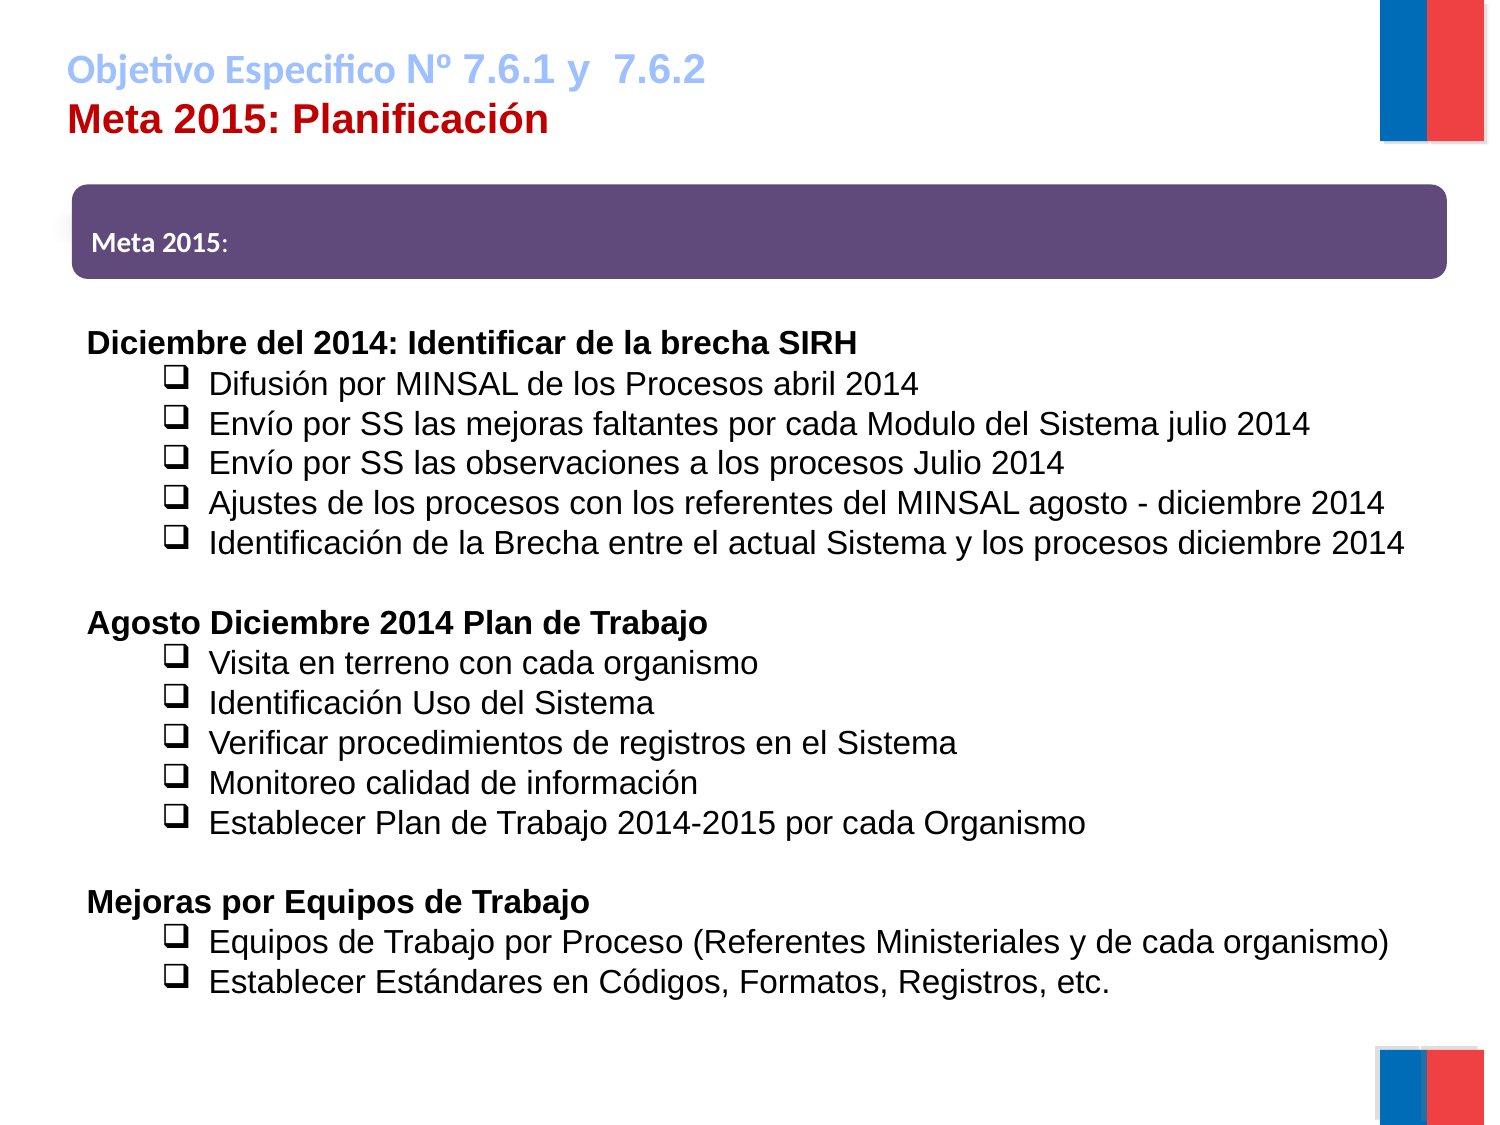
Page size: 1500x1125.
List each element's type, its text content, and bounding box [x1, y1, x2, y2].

text_box Diciembre del 2014: Identificar de la brecha SIRH Difusión por MINSAL de los Procesos abril 2014 Envío por SS las mejoras faltantes por cada Modulo del Sistema julio 2014 Envío por SS las observaciones a los procesos Julio 2014 Ajustes de los procesos con los referentes del MINSAL agosto - diciembre 2014 Identificación de la Brecha entre el actual Sistema y los procesos diciembre 2014 Agosto Diciembre 2014 Plan de Trabajo Visita en terreno con cada organismo Identificación Uso del Sistema Verificar procedimientos de registros en el Sistema Monitoreo calidad de información Establecer Plan de Trabajo 2014-2015 por cada Organismo Mejoras por Equipos de Trabajo Equipos de Trabajo por Proceso (Referentes Ministeriales y de cada organismo) Establecer Estándares en Códigos, Formatos, Registros, etc. [71, 314, 1484, 1008]
text_box Objetivo Especifico Nº 7.6.1 y 7.6.2 Meta 2015: Planificación [52, 34, 1222, 149]
text_box Meta 2015: [69, 182, 1449, 282]
